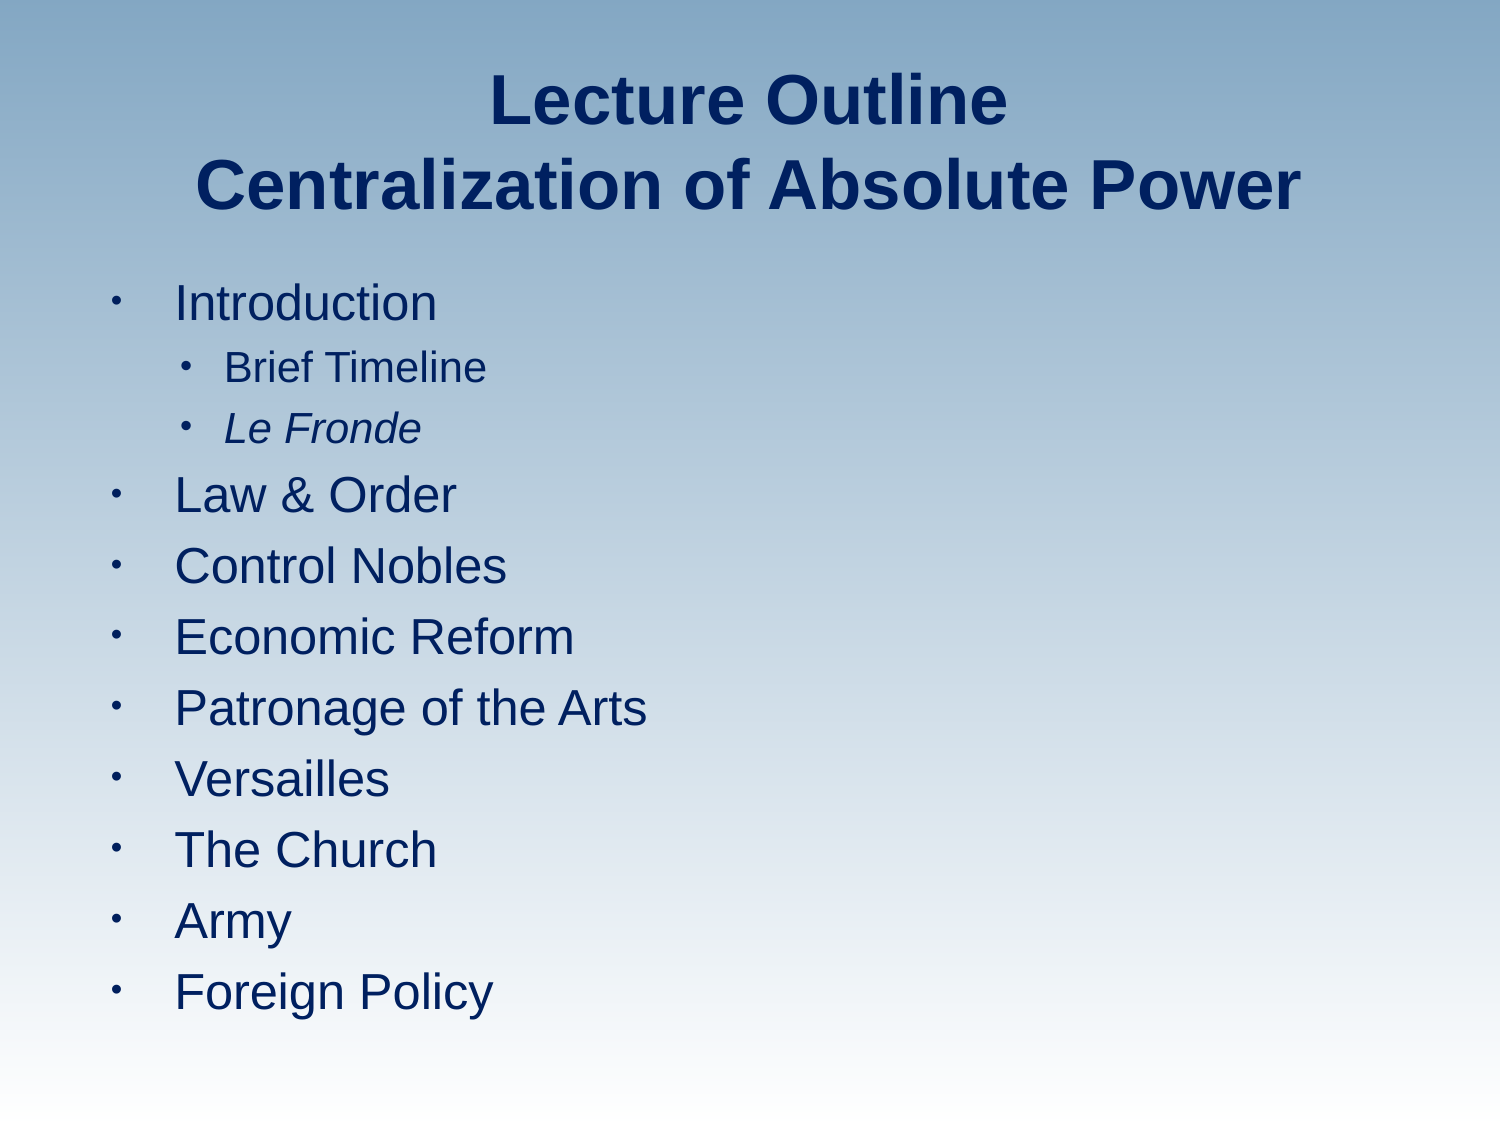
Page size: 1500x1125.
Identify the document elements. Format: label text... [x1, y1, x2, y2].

title Lecture Outline Centralization of Absolute Power [75, 45, 1425, 233]
list Introduction Brief Timeline Le Fronde Law & Order Control Nobles Economic Reform Patronage of the Arts Versailles The Church Army Foreign Policy [75, 262, 1425, 1035]
